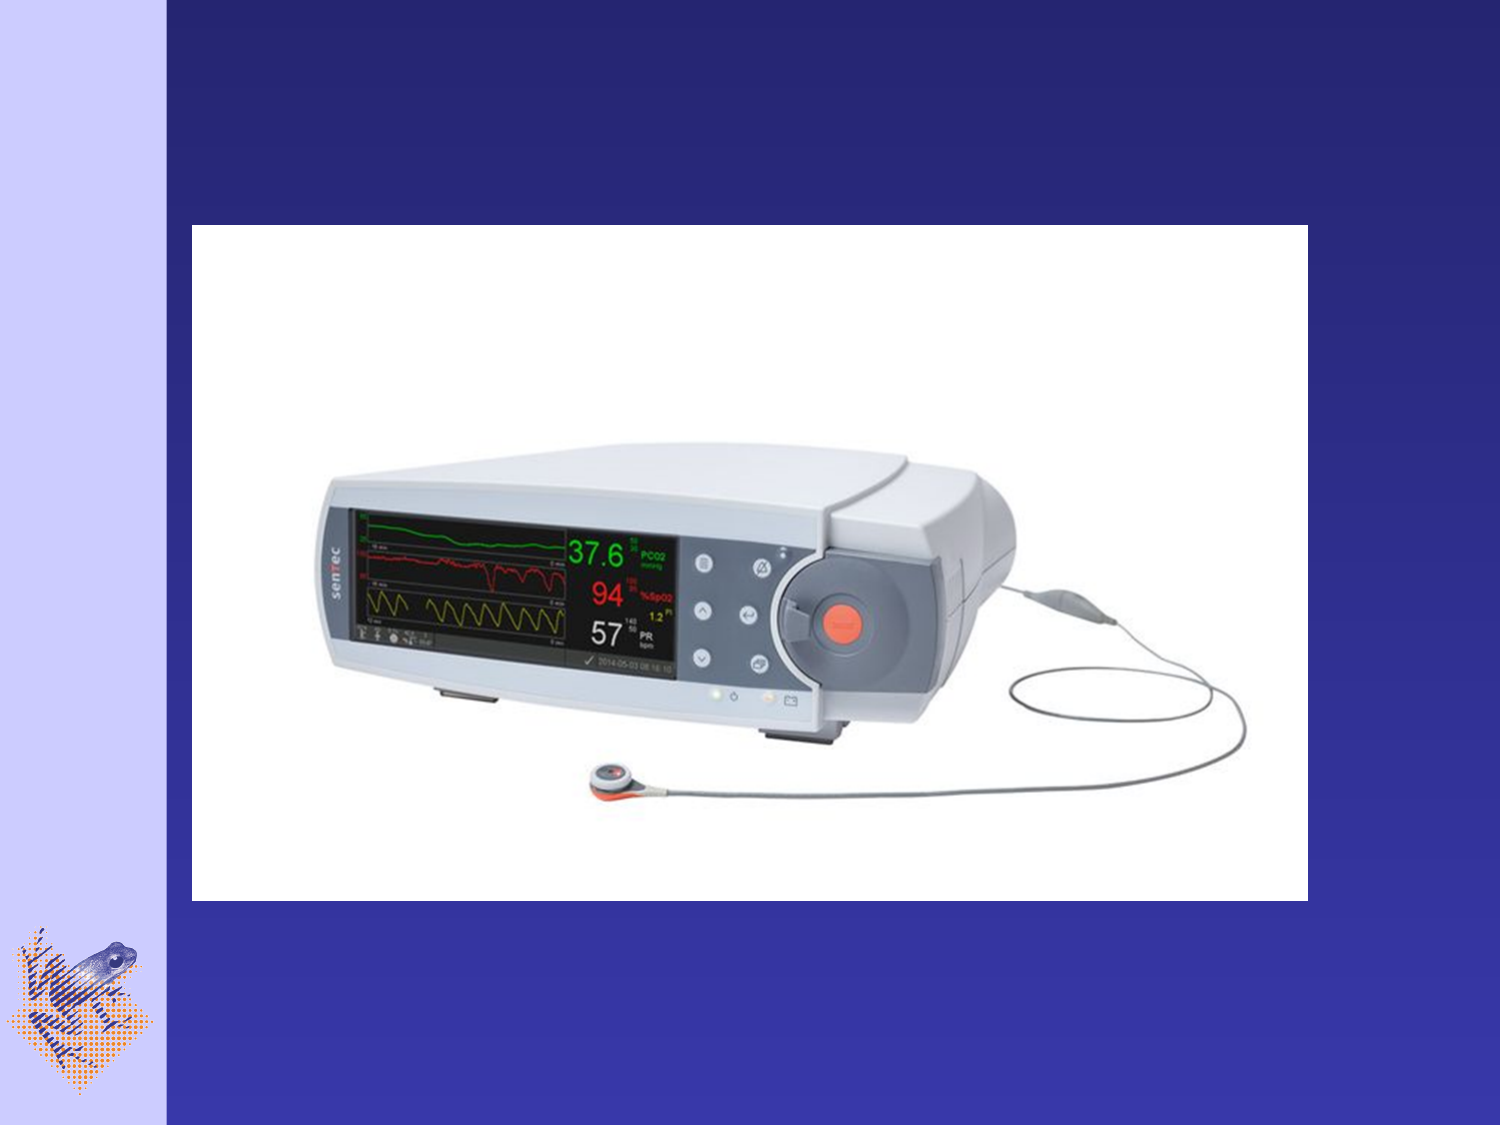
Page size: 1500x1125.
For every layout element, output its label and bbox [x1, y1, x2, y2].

picture [192, 225, 1308, 901]
picture [4, 922, 155, 1098]
